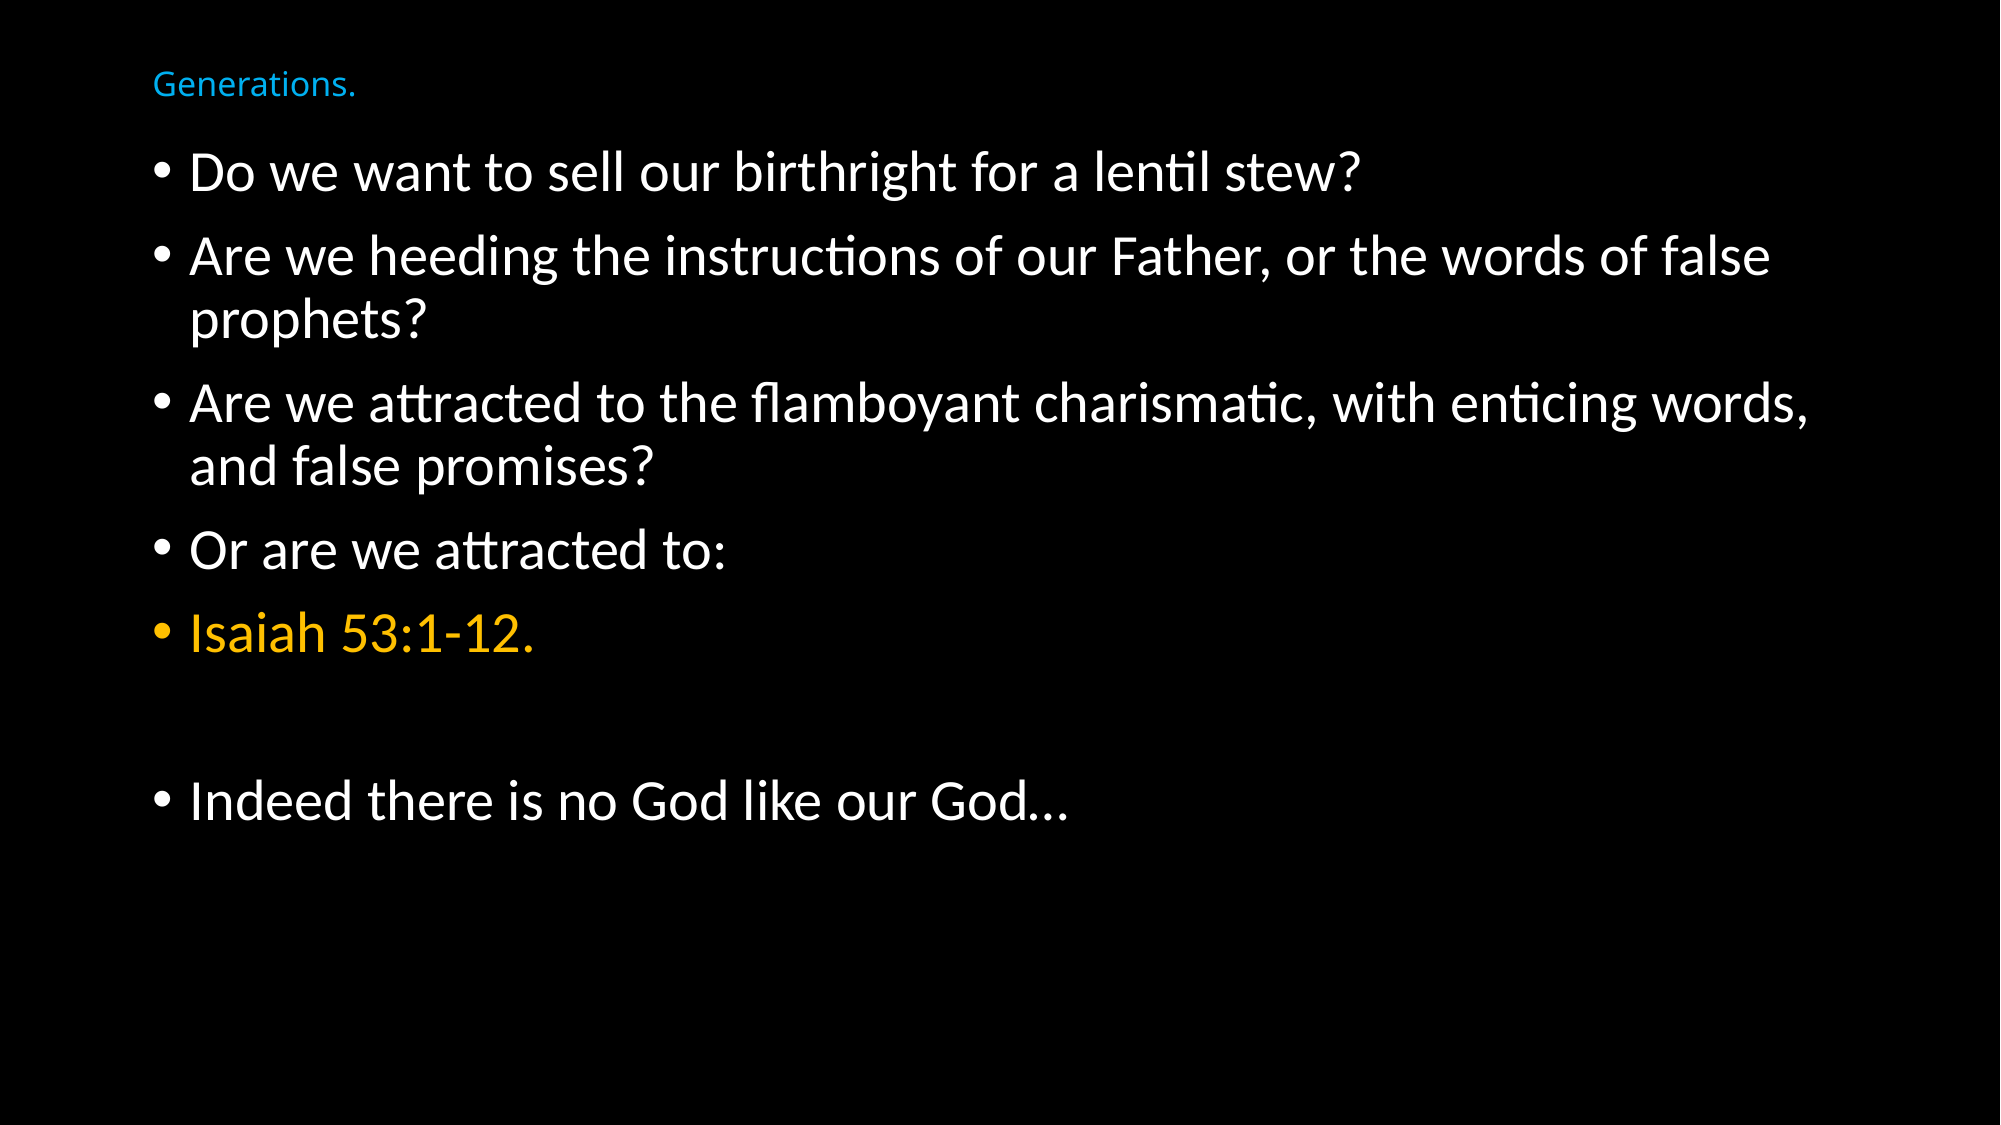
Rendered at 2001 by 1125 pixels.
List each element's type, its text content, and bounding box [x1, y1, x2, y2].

list Do we want to sell our birthright for a lentil stew? Are we heeding the instructions of our Father, or the words of false prophets? Are we attracted to the flamboyant charismatic, with enticing words, and false promises? Or are we attracted to: Isaiah 53:1-12. Indeed there is no God like our God… [137, 133, 1863, 1014]
title Generations. [137, 59, 1863, 112]
